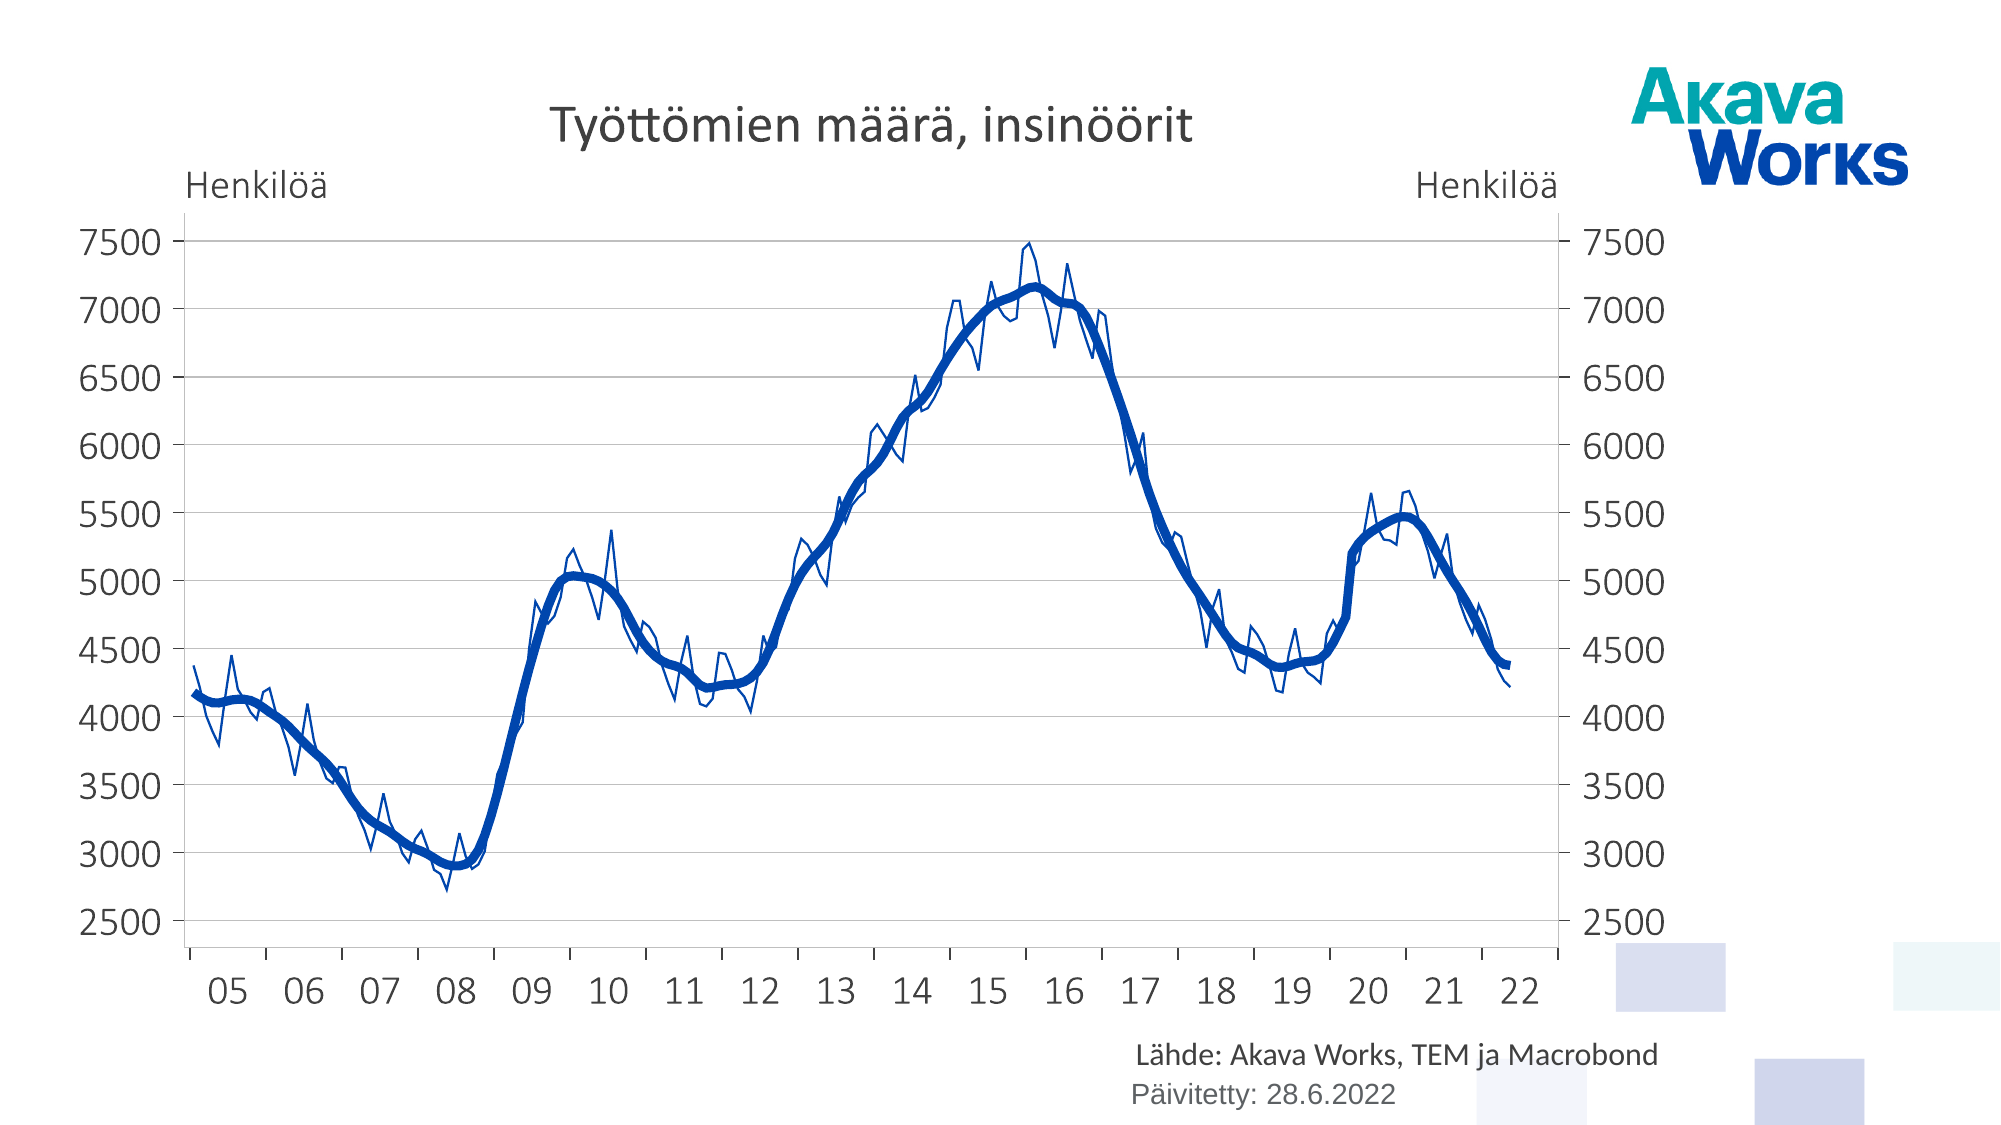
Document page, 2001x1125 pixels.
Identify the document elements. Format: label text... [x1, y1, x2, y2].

picture [232, 55, 2000, 1125]
text_box Päivitetty: 28.6.2022 [1116, 1098, 1641, 1118]
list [59, 70, 1684, 1098]
